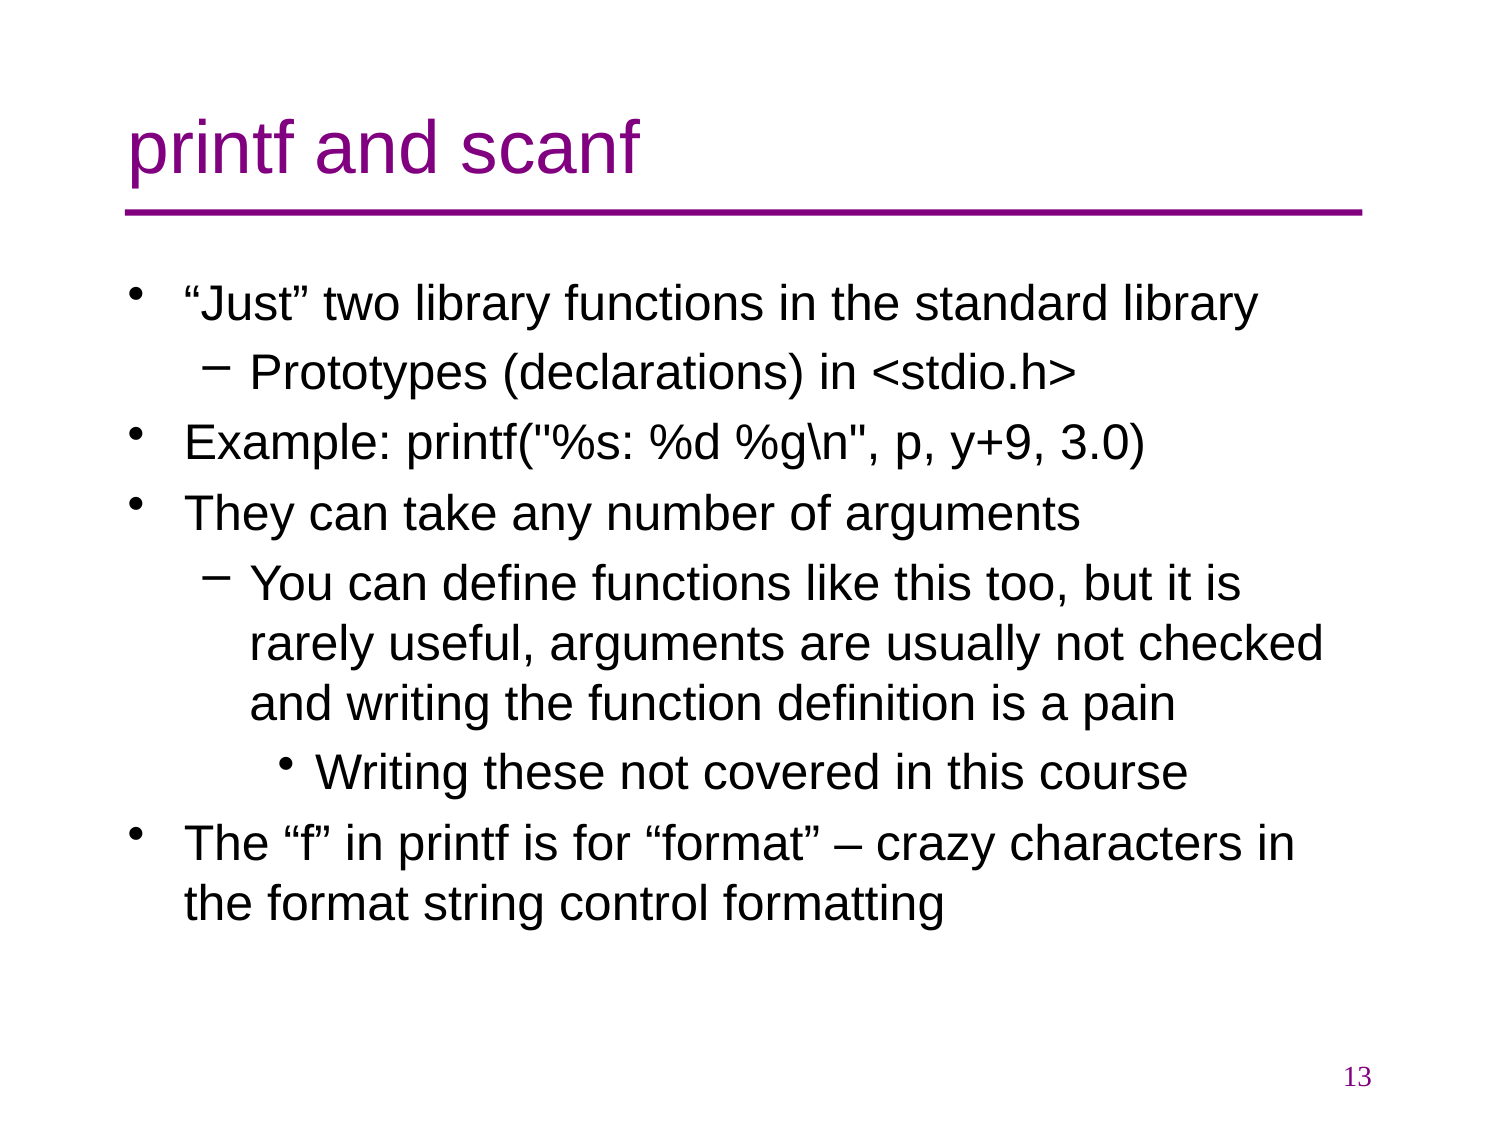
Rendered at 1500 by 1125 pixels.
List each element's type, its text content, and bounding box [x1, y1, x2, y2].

slide_number 13 [1074, 1049, 1388, 1125]
list “Just” two library functions in the standard library Prototypes (declarations) in <stdio.h> Example: printf("%s: %d %g\n", p, y+9, 3.0) They can take any number of arguments You can define functions like this too, but it is rarely useful, arguments are usually not checked and writing the function definition is a pain Writing these not covered in this course The “f” in printf is for “format” – crazy characters in the format string control formatting [112, 262, 1388, 1000]
title printf and scanf [112, 50, 1388, 238]
